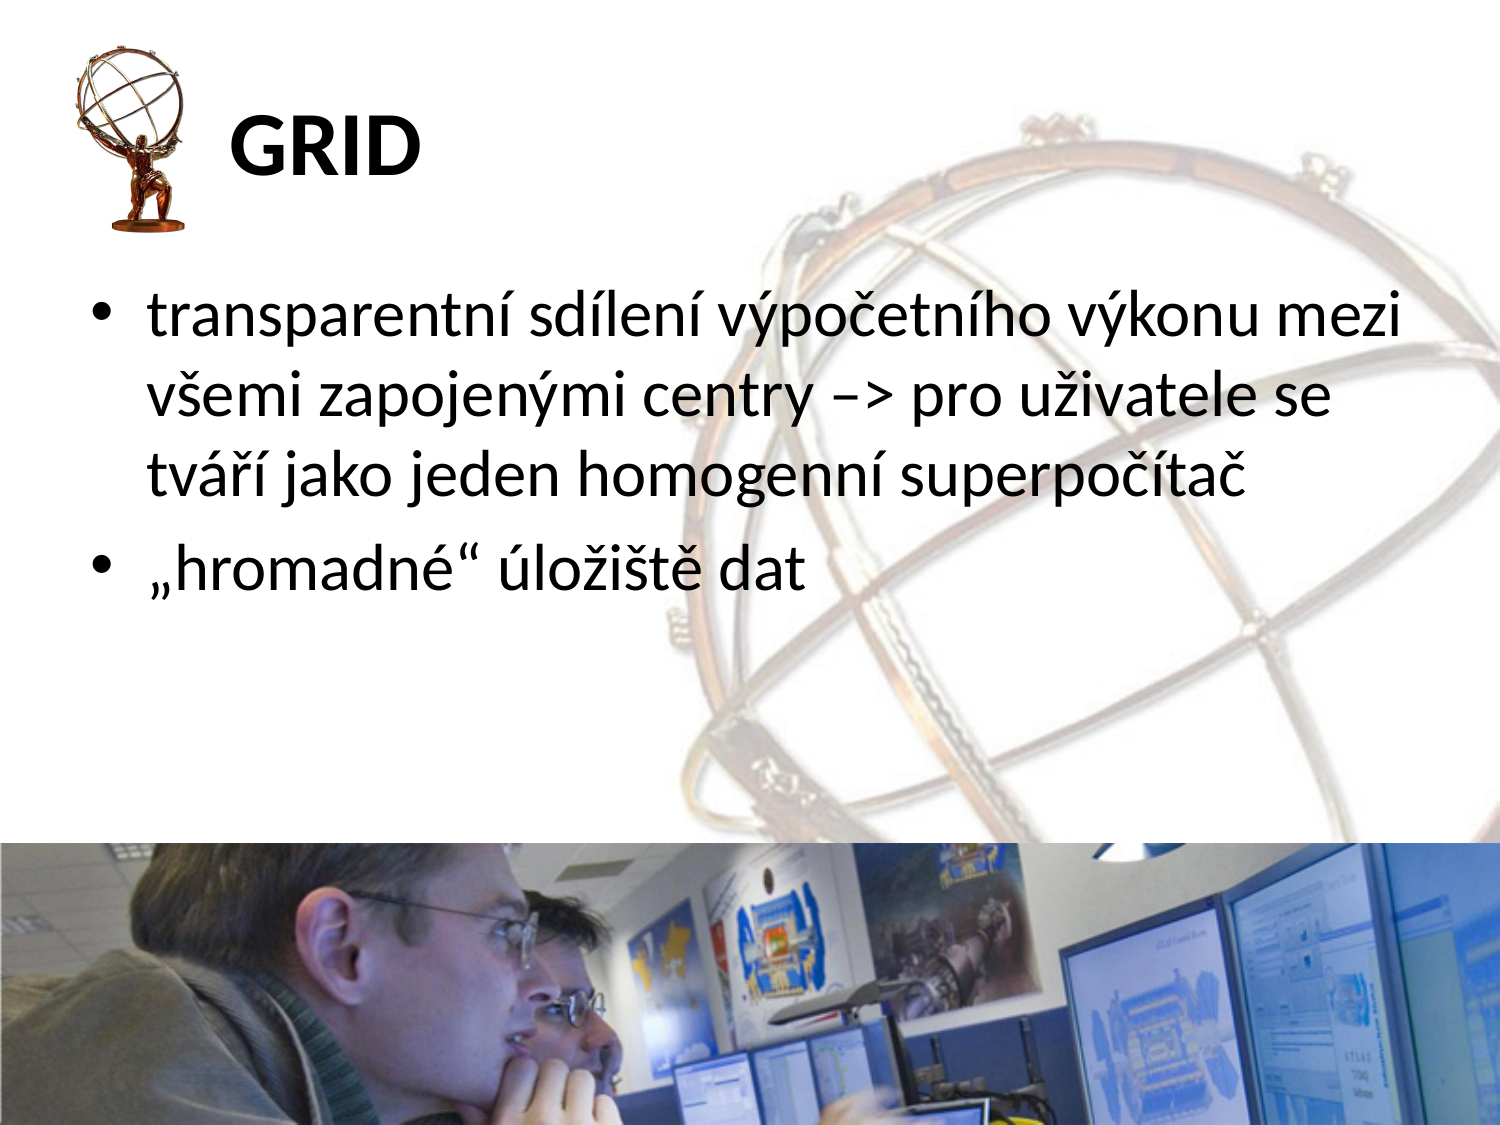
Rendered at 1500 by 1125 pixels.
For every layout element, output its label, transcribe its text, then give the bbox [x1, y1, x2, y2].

title GRID [214, 45, 1425, 233]
picture [0, 107, 1500, 1125]
list transparentní sdílení výpočetního výkonu mezi všemi zapojenými centry –> pro uživatele se tváří jako jeden homogenní superpočítač „hromadné“ úložiště dat [75, 262, 1425, 842]
picture [75, 45, 185, 233]
